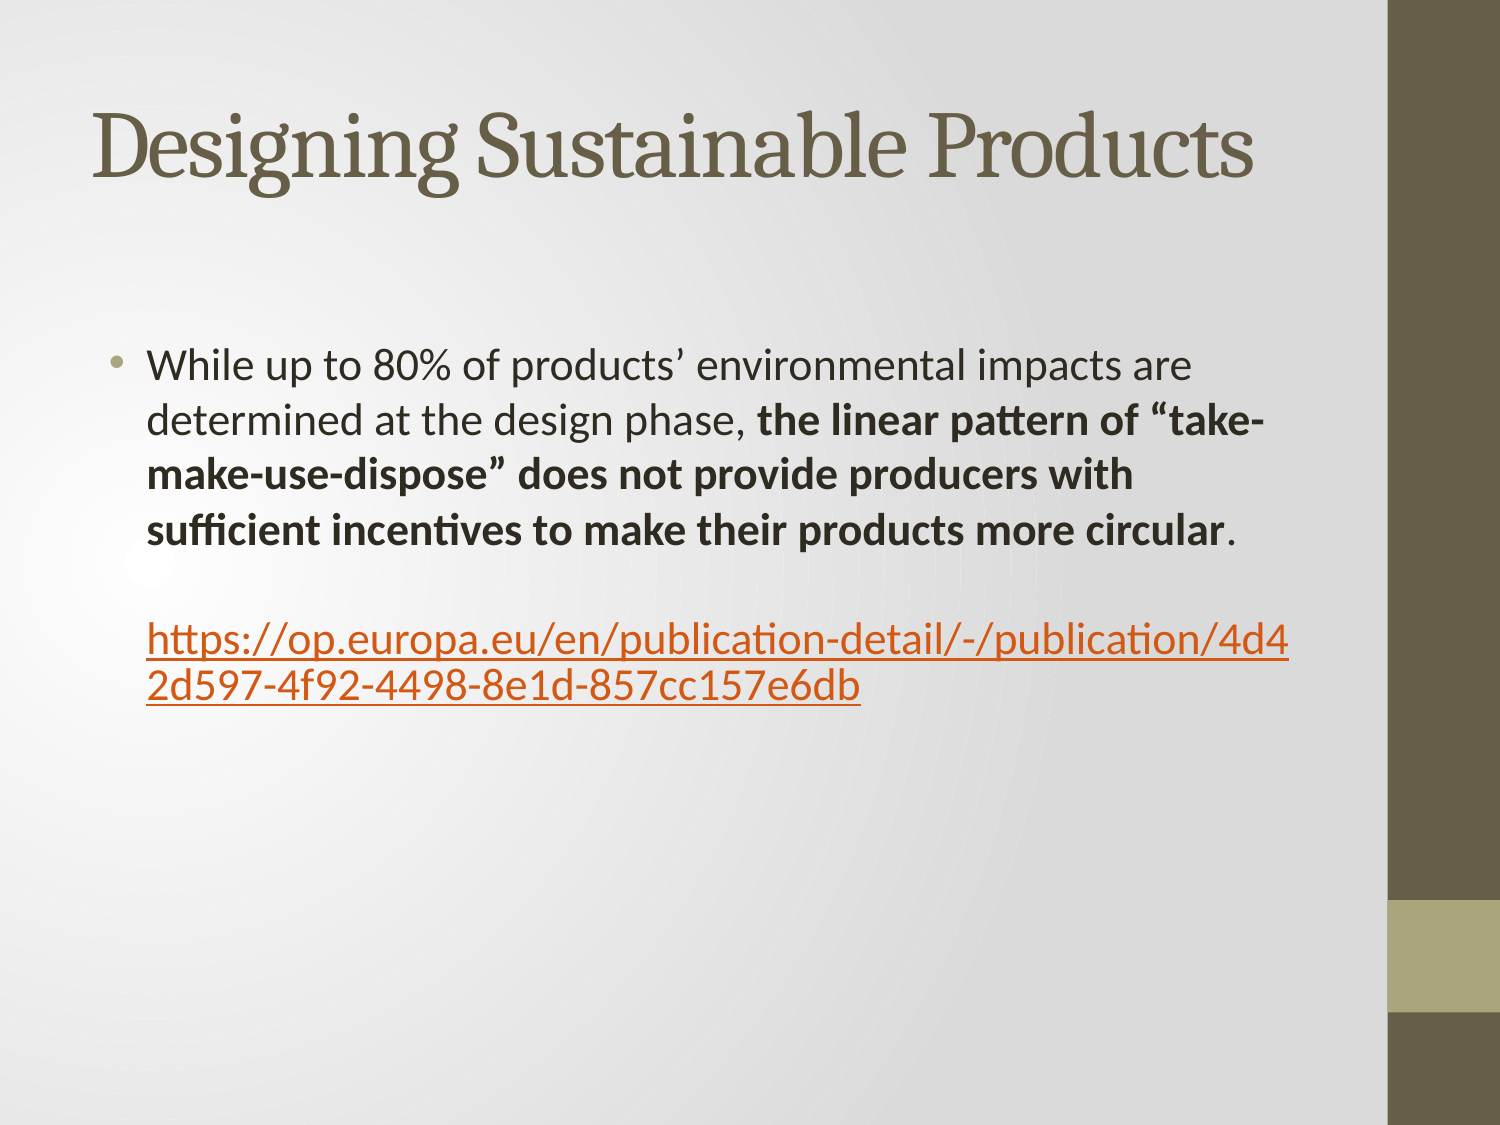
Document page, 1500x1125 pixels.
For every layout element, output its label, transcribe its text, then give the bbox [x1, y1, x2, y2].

title Designing Sustainable Products [75, 45, 1325, 233]
list While up to 80% of products’ environmental impacts are determined at the design phase, the linear pattern of “take-make-use-dispose” does not provide producers with sufficient incentives to make their products more circular. https://op.europa.eu/en/publication-detail/-/publication/4d42d597-4f92-4498-8e1d-857cc157e6db [75, 262, 1325, 1050]
